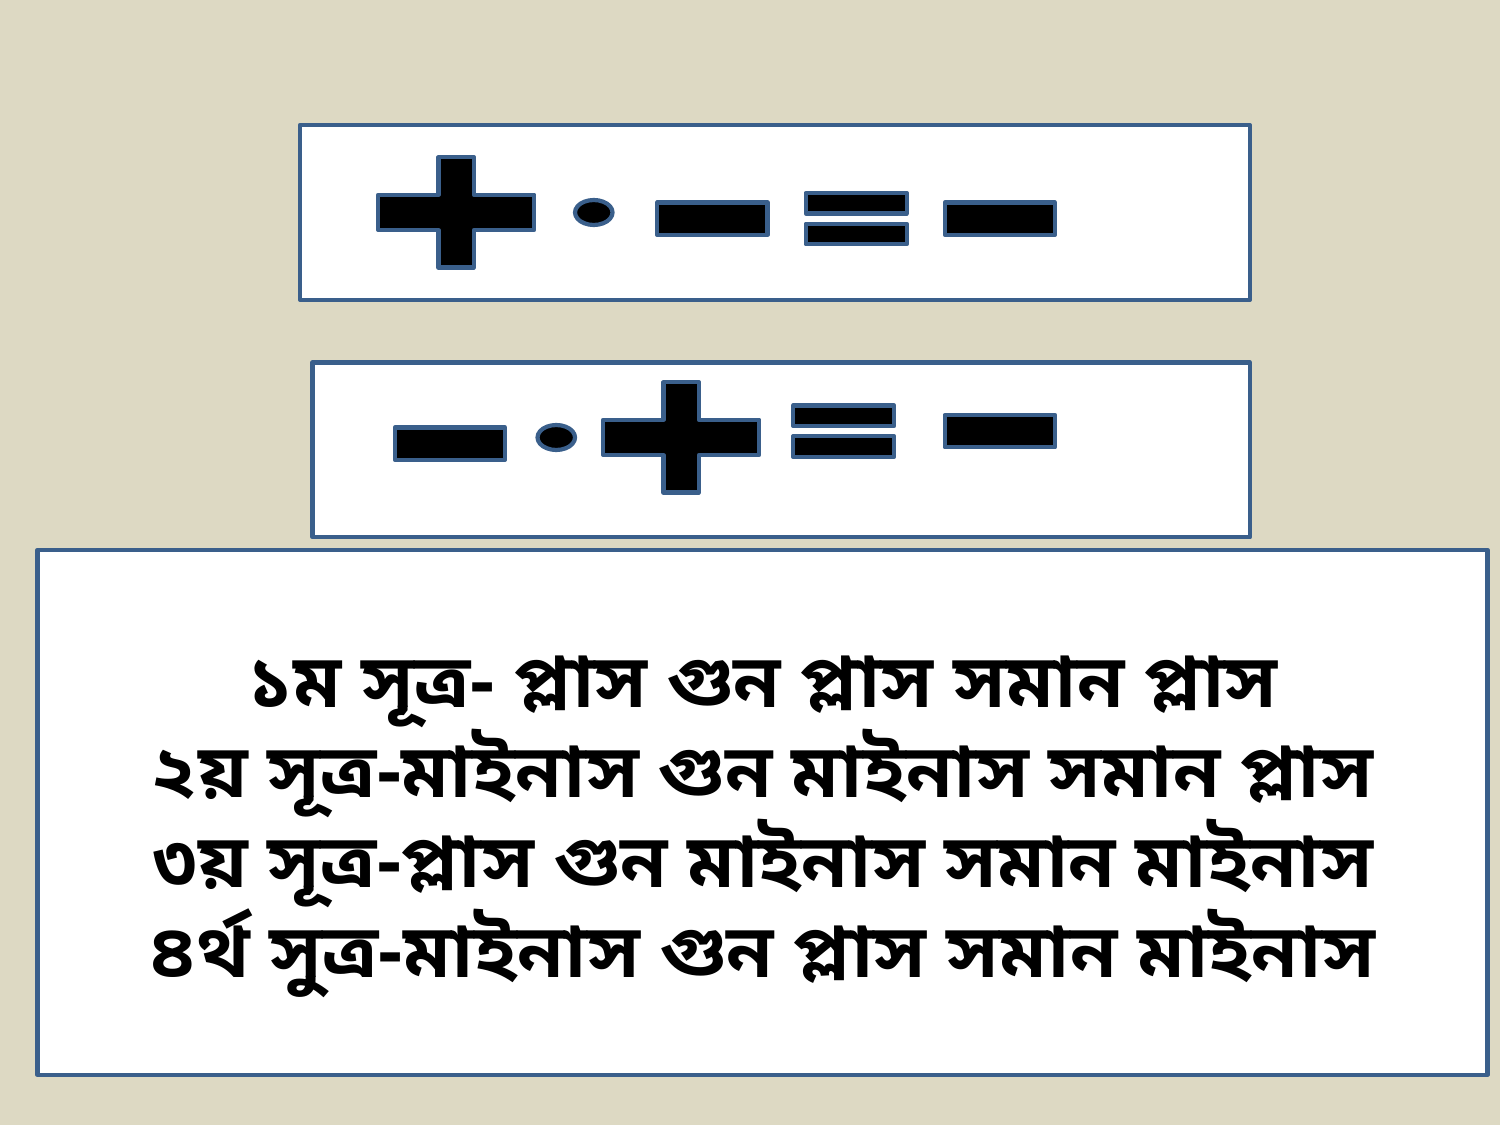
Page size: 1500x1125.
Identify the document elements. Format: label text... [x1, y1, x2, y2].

text_box [804, 191, 909, 216]
text_box [943, 200, 1057, 237]
text_box [393, 425, 507, 462]
text_box [791, 403, 896, 428]
text_box ১ম সূত্র- প্লাস গুন প্লাস সমান প্লাস ২য় সূত্র-মাইনাস গুন মাইনাস সমান প্লাস ৩য় সূত্র-প্লাস গুন মাইনাস সমান মাইনাস ৪র্থ সুত্র-মাইনাস গুন প্লাস সমান মাইনাস [35, 548, 1490, 1077]
text_box [310, 360, 1252, 539]
text_box [655, 200, 770, 237]
text_box [535, 422, 578, 453]
text_box [791, 434, 896, 459]
text_box [572, 197, 615, 228]
text_box [804, 222, 909, 246]
text_box [601, 380, 761, 495]
text_box [298, 123, 1252, 302]
text_box [376, 155, 536, 270]
text_box [943, 413, 1057, 449]
